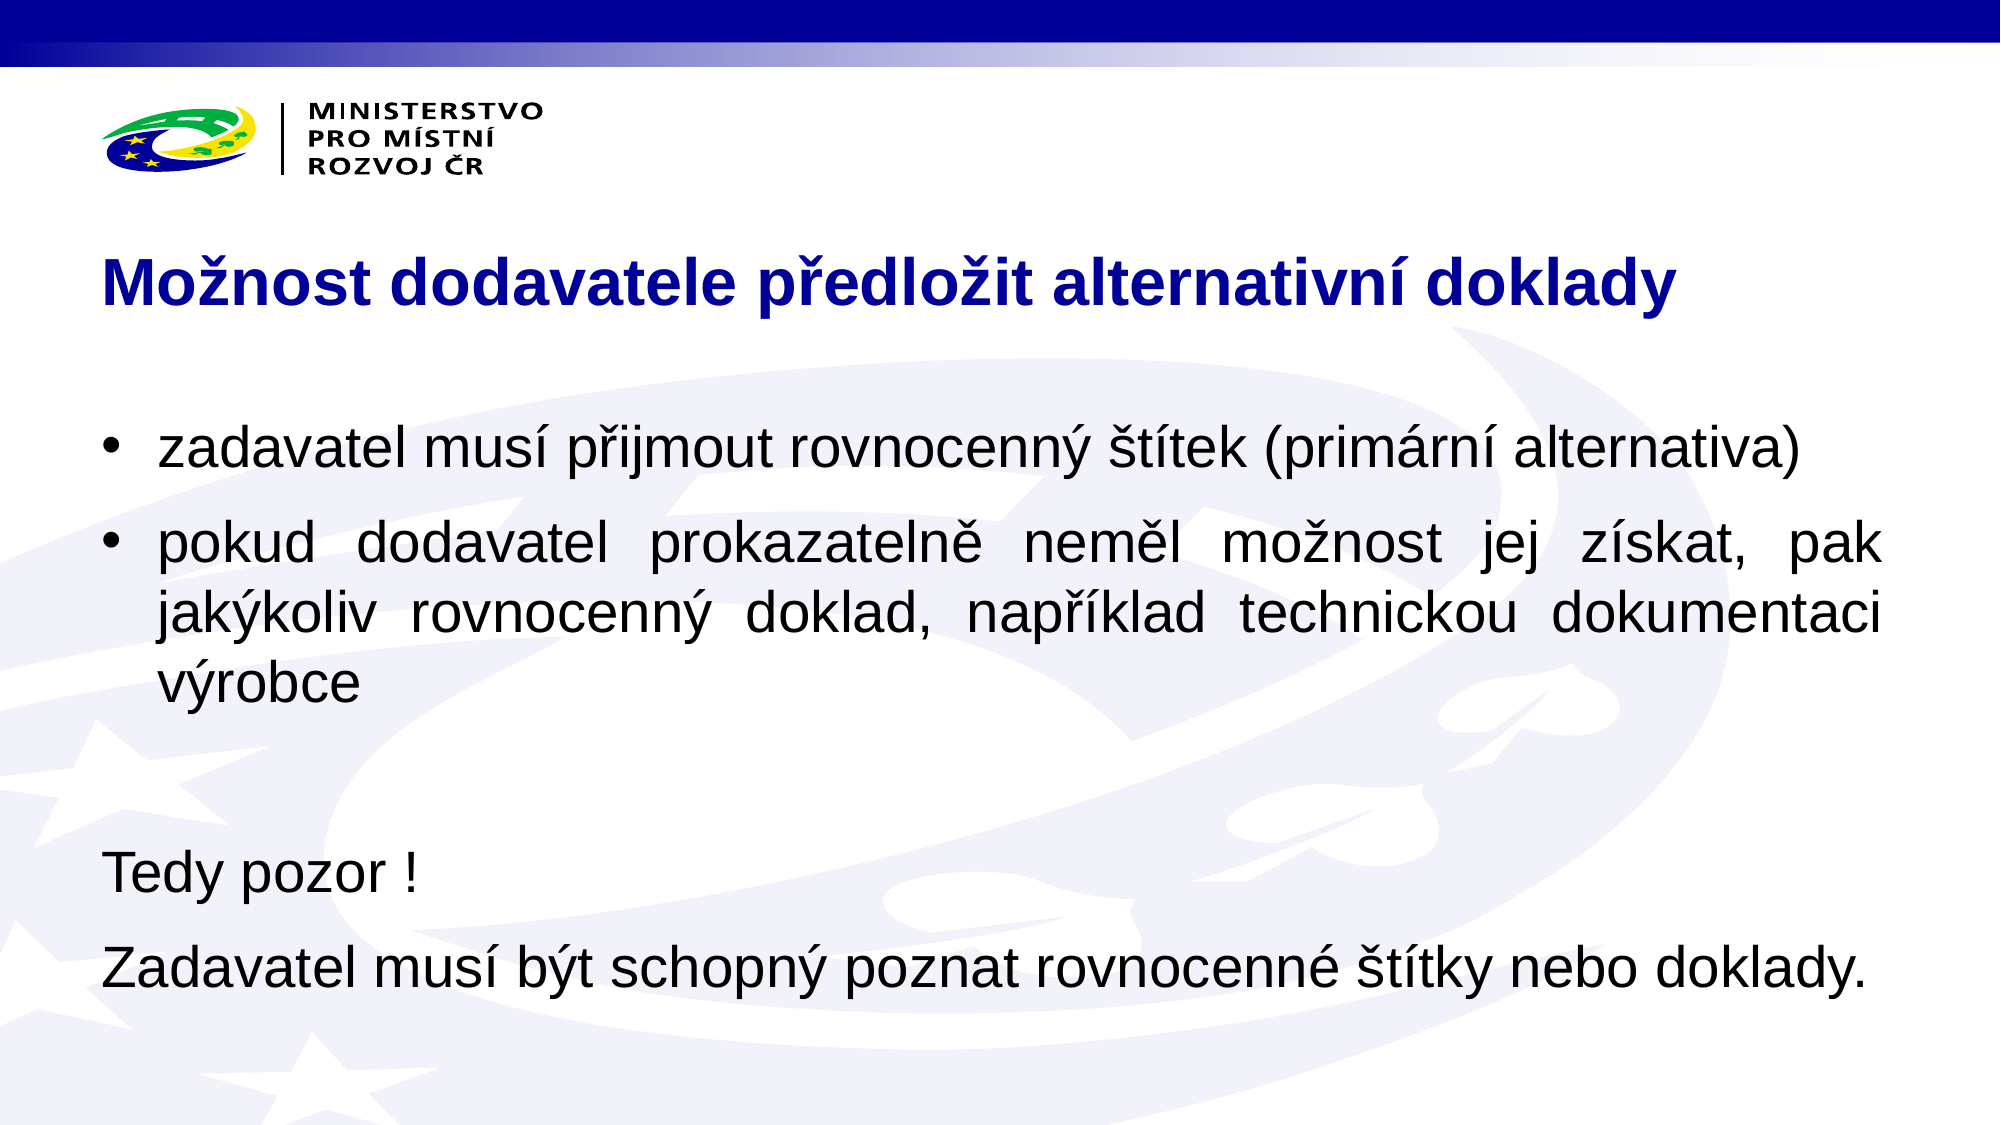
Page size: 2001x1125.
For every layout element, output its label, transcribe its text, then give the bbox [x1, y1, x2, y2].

list zadavatel musí přijmout rovnocenný štítek (primární alternativa) pokud dodavatel prokazatelně neměl možnost jej získat, pak jakýkoliv rovnocenný doklad, například technickou dokumentaci výrobce Tedy pozor ! Zadavatel musí být schopný poznat rovnocenné štítky nebo doklady. [86, 401, 1900, 1059]
title Možnost dodavatele předložit alternativní doklady [86, 231, 1900, 315]
